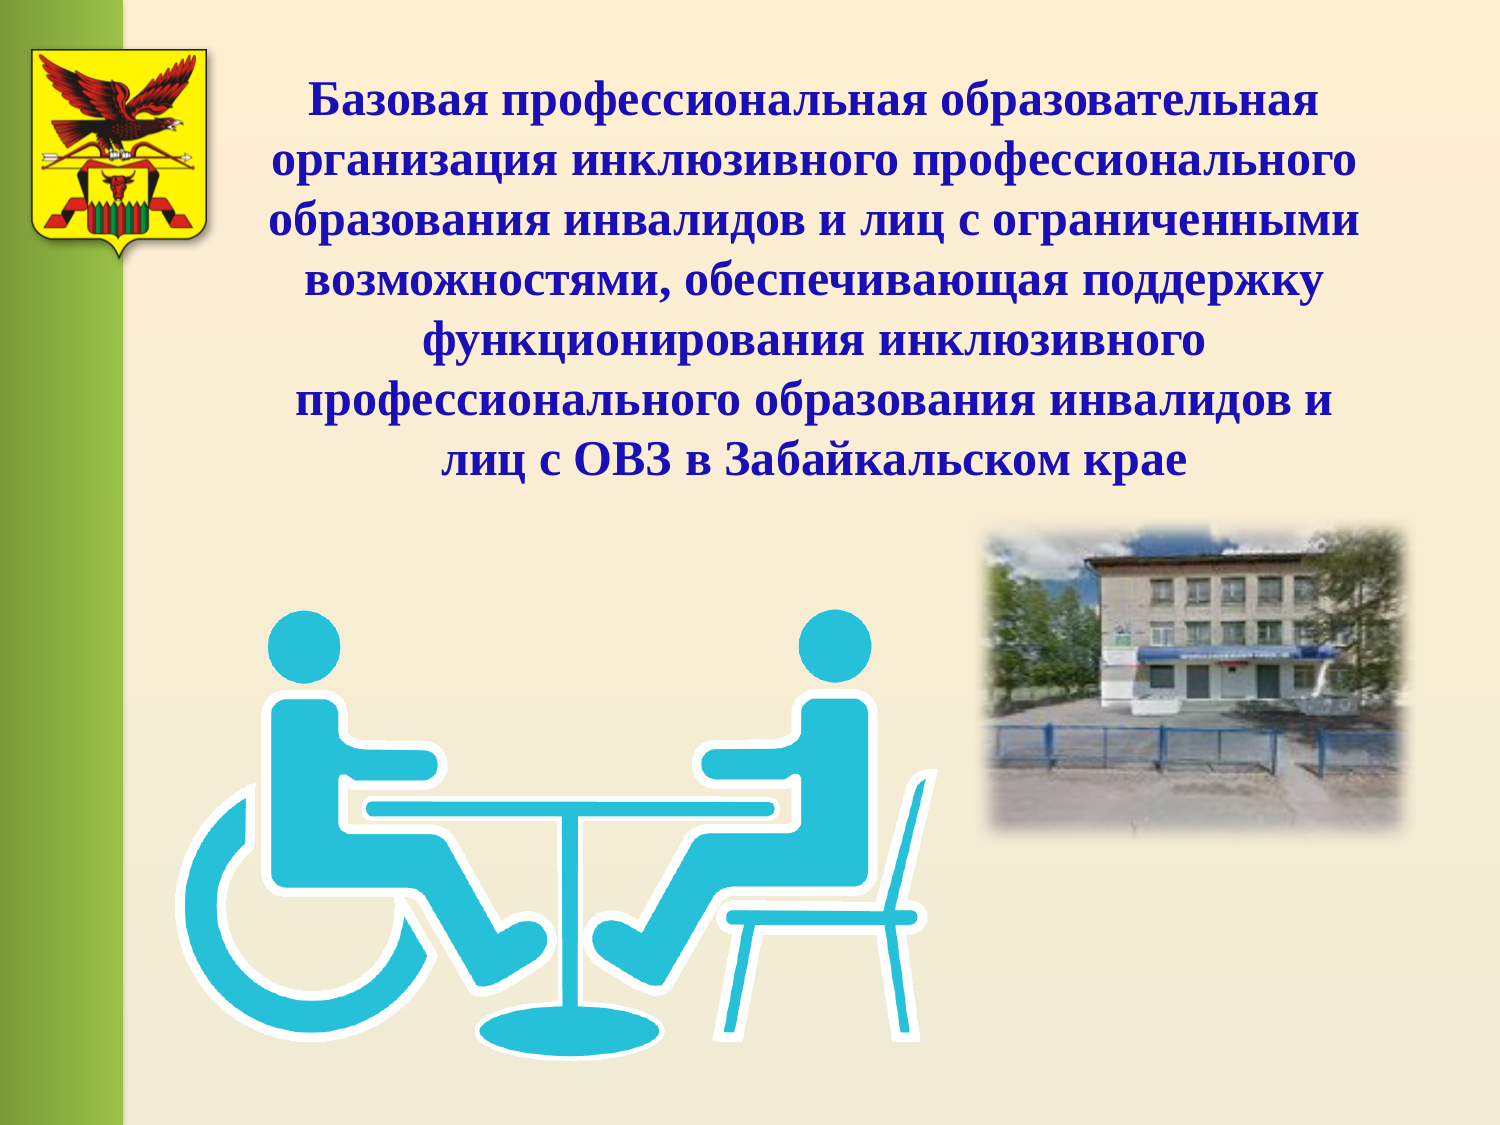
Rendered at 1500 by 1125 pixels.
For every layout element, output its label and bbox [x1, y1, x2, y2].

text_box [0, 0, 124, 1125]
picture [175, 609, 938, 1061]
picture [972, 515, 1419, 849]
text_box [246, 58, 1383, 494]
picture [30, 49, 208, 260]
